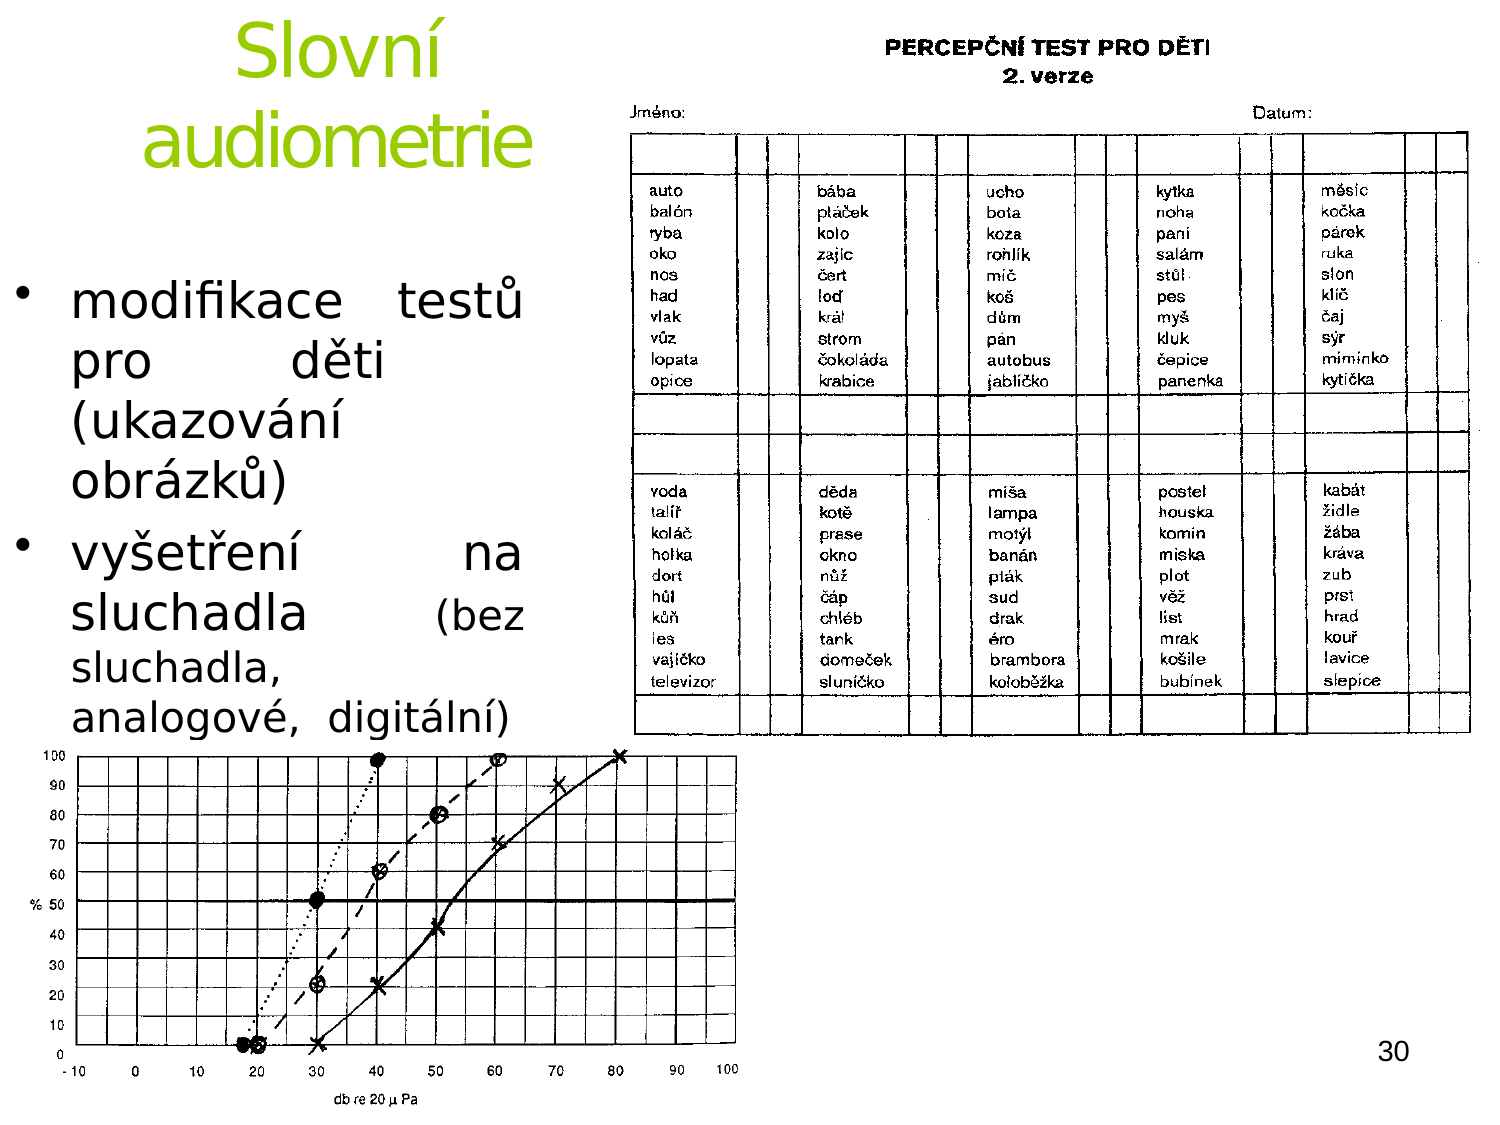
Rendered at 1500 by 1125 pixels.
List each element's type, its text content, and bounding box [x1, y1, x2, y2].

text_box modifikace testů pro děti (ukazování obrázků) vyšetření na sluchadla (bez sluchadla, analogové, digitální) [12, 266, 525, 741]
text_box [24, 740, 746, 1113]
slide_number 30 [1074, 1024, 1425, 1103]
title Slovní audiometrie [24, 0, 651, 187]
text_box [624, 11, 1483, 750]
